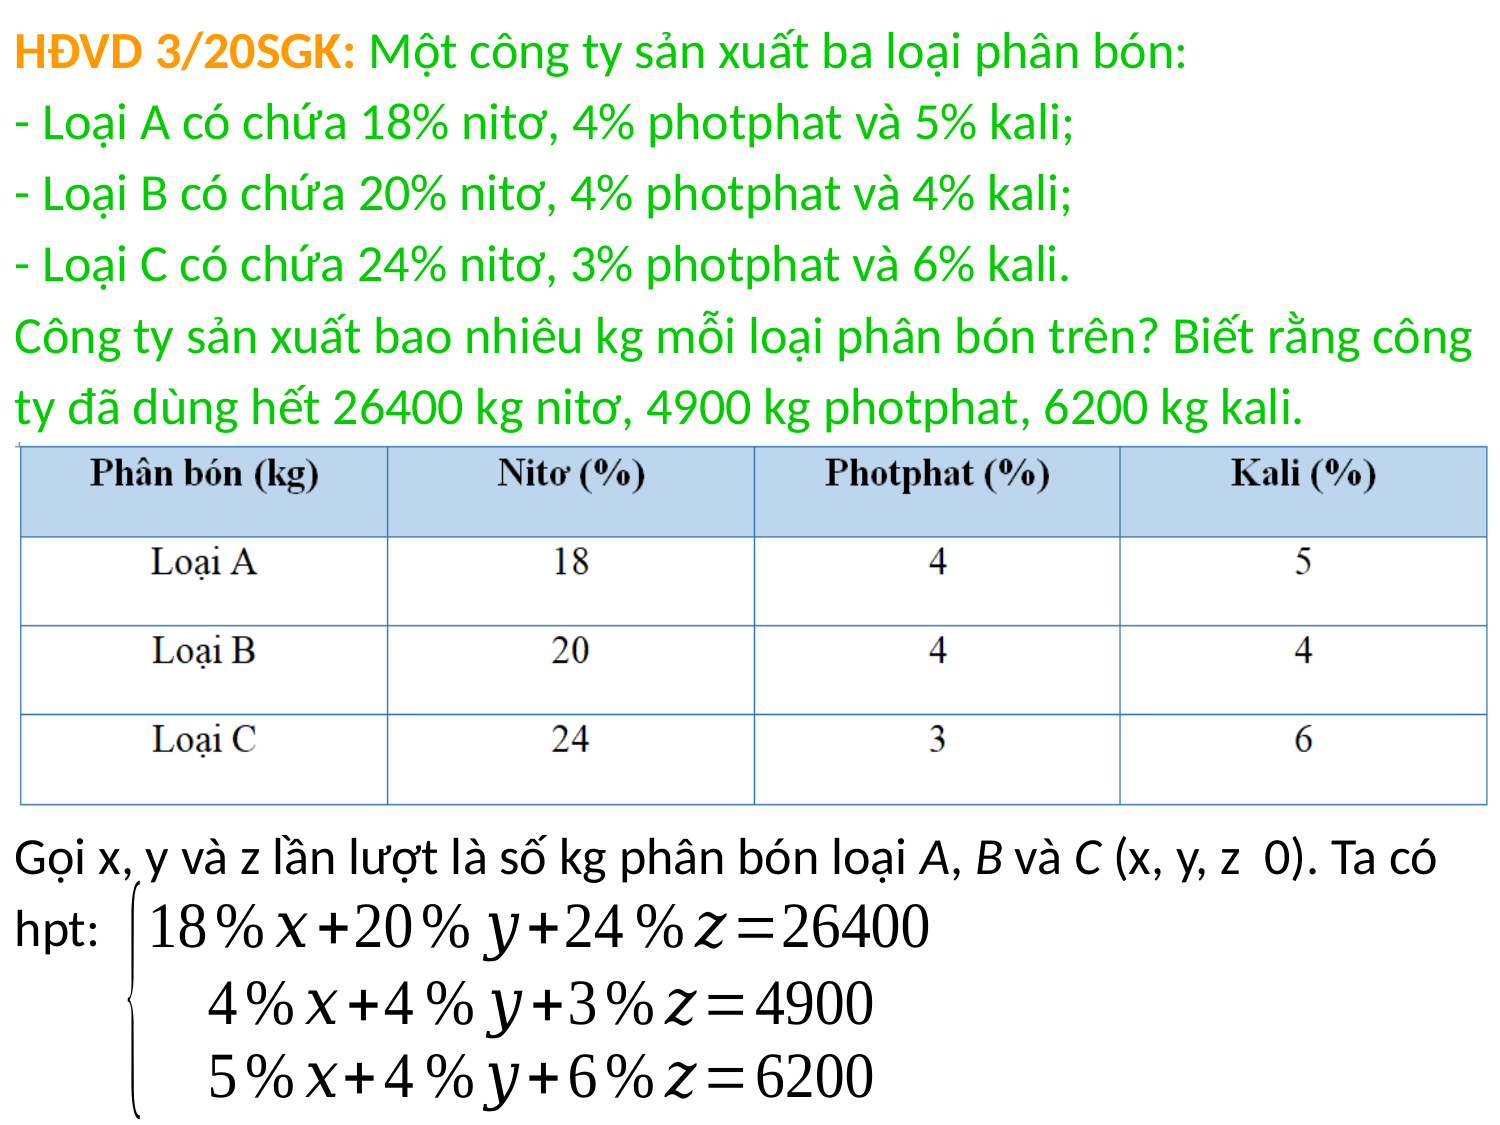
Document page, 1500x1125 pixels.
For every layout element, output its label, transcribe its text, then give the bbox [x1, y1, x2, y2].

picture [14, 441, 1489, 807]
text_box HĐVD 3/20SGK: Một công ty sản xuất ba loại phân bón: - Loại A có chứa 18% nitơ, 4% photphat và 5% kali; - Loại B có chứa 20% nitơ, 4% photphat và 4% kali; - Loại C có chứa 24% nitơ, 3% photphat và 6% kali. Công ty sản xuất bao nhiêu kg mỗi loại phân bón trên? Biết rằng công ty đã dùng hết 26400 kg nitơ, 4900 kg photphat, 6200 kg kali. [0, 0, 1500, 442]
